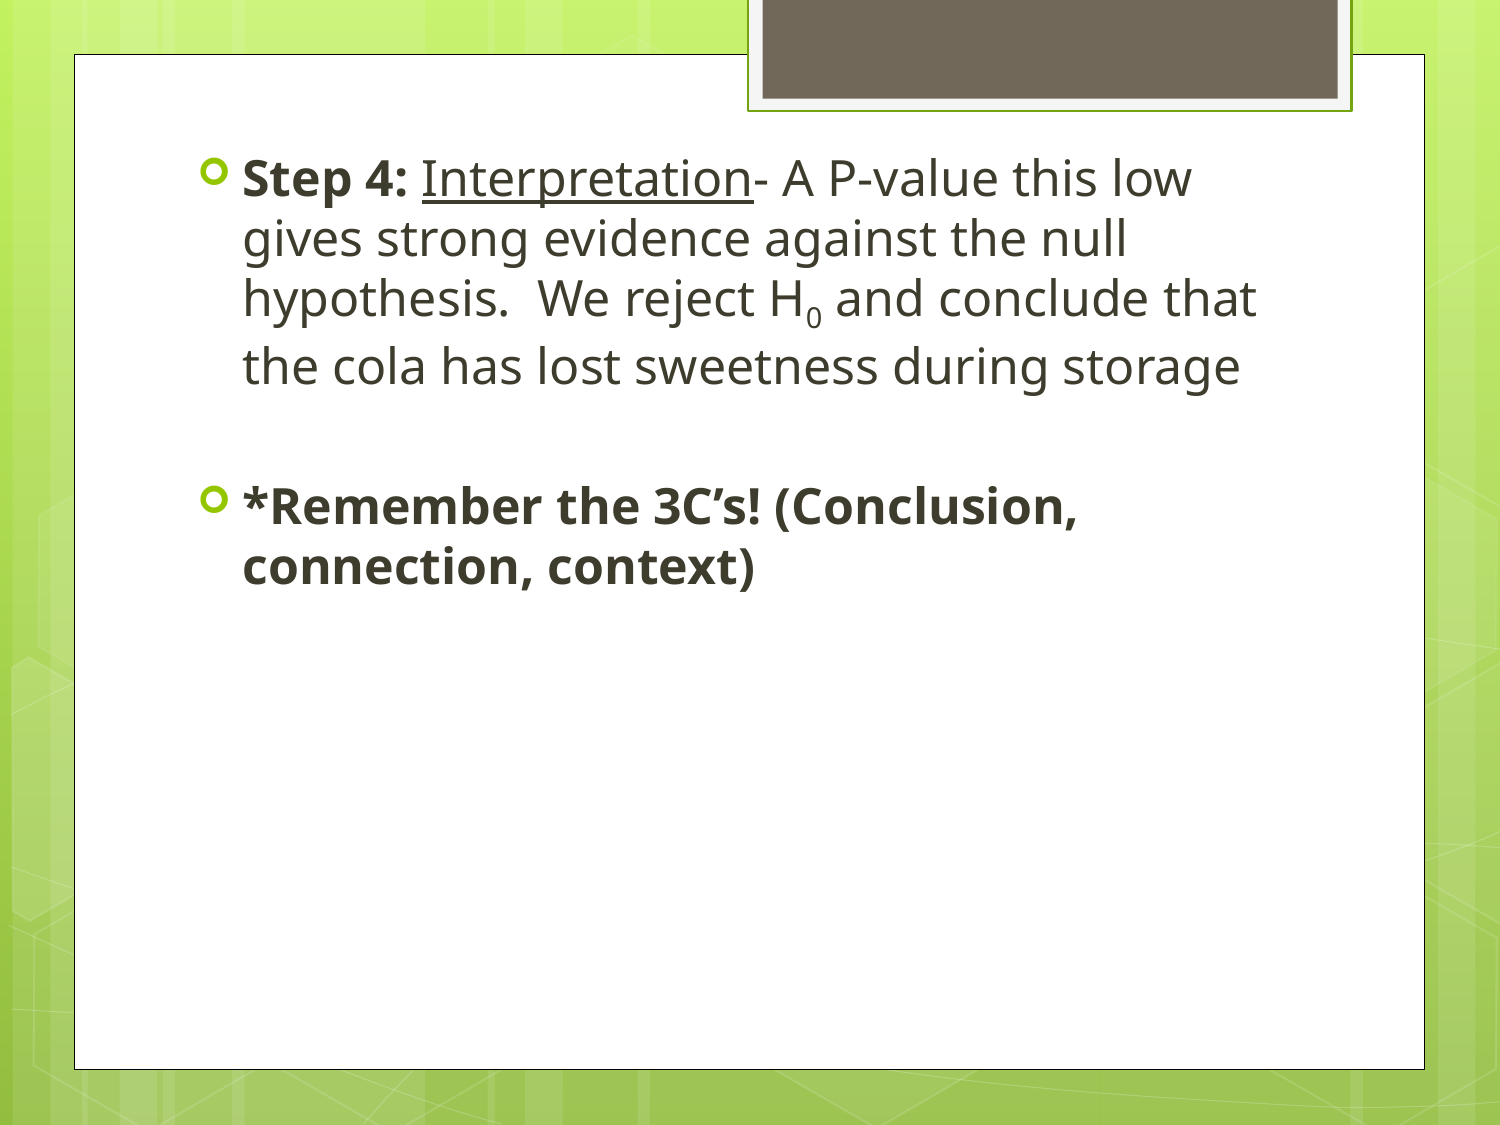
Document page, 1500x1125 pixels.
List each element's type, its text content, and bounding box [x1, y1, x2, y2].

list Step 4: Interpretation- A P-value this low gives strong evidence against the null hypothesis. We reject H0 and conclude that the cola has lost sweetness during storage *Remember the 3C’s! (Conclusion, connection, context) [171, 138, 1283, 957]
